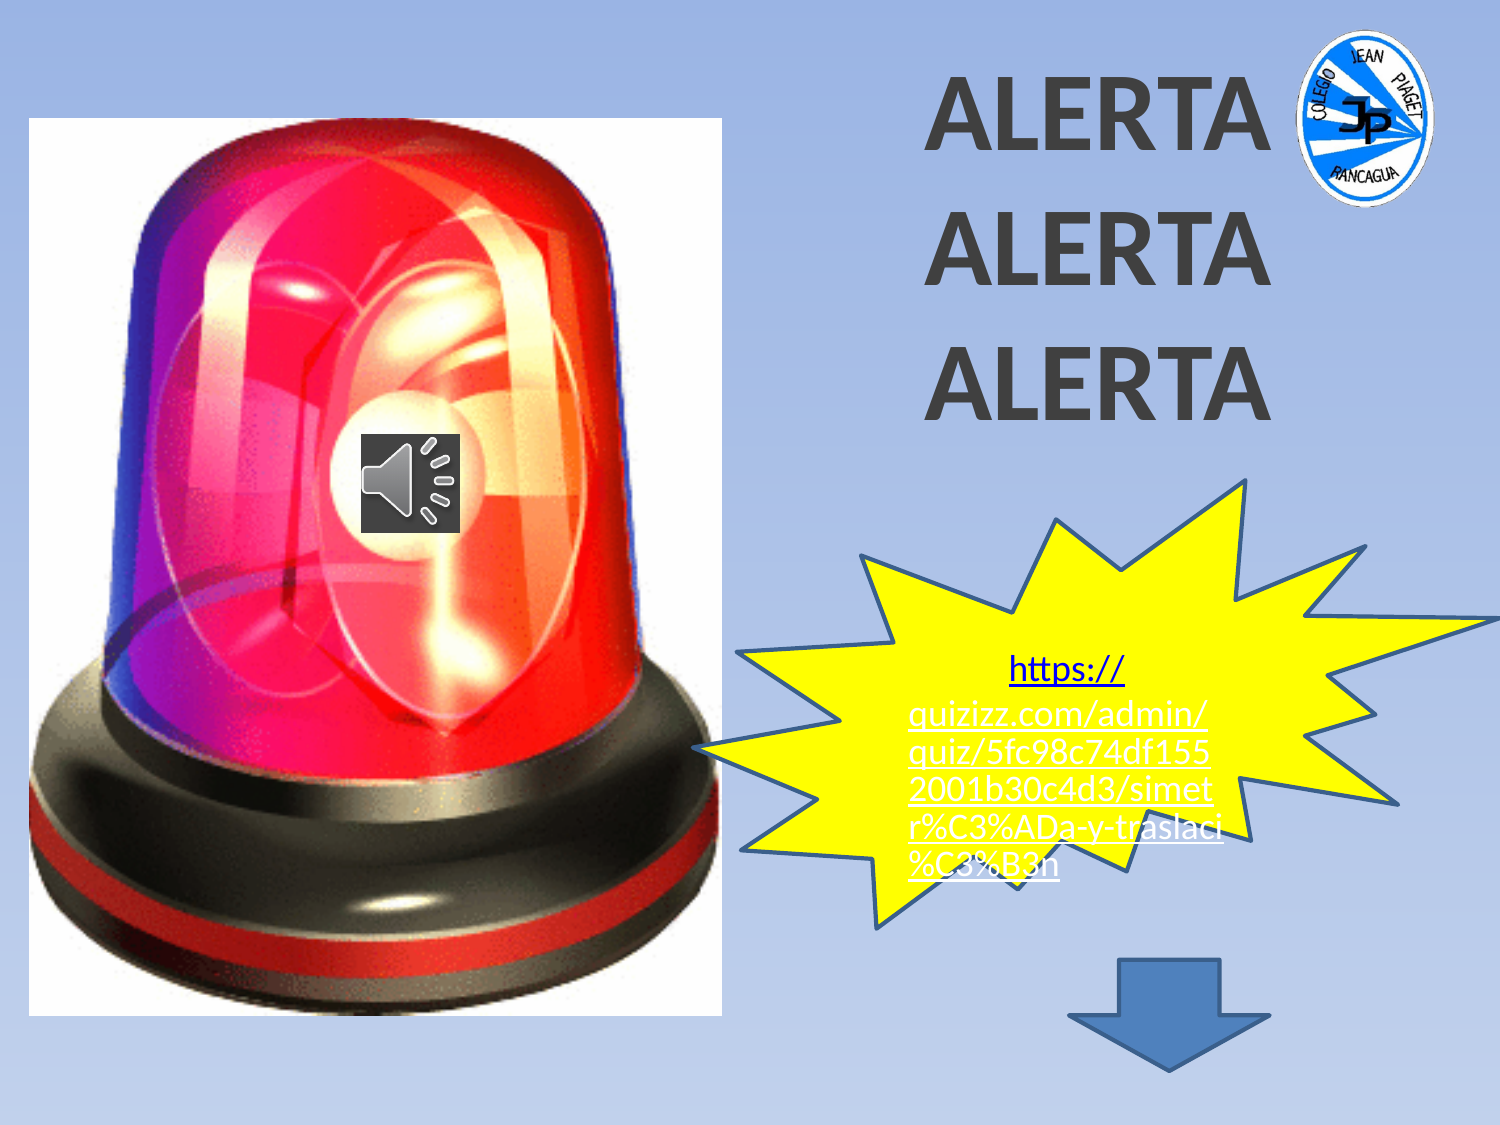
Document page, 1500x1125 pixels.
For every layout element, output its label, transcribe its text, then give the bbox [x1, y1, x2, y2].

text_box https://quizizz.com/admin/quiz/5fc98c74df1552001b30c4d3/simetr%C3%ADa-y-traslaci%C3%B3n [726, 478, 1500, 931]
text_box ALERTA ALERTA ALERTA [899, 30, 1298, 451]
picture [29, 118, 722, 1016]
text_box [1066, 957, 1272, 1073]
picture [1263, 27, 1475, 210]
